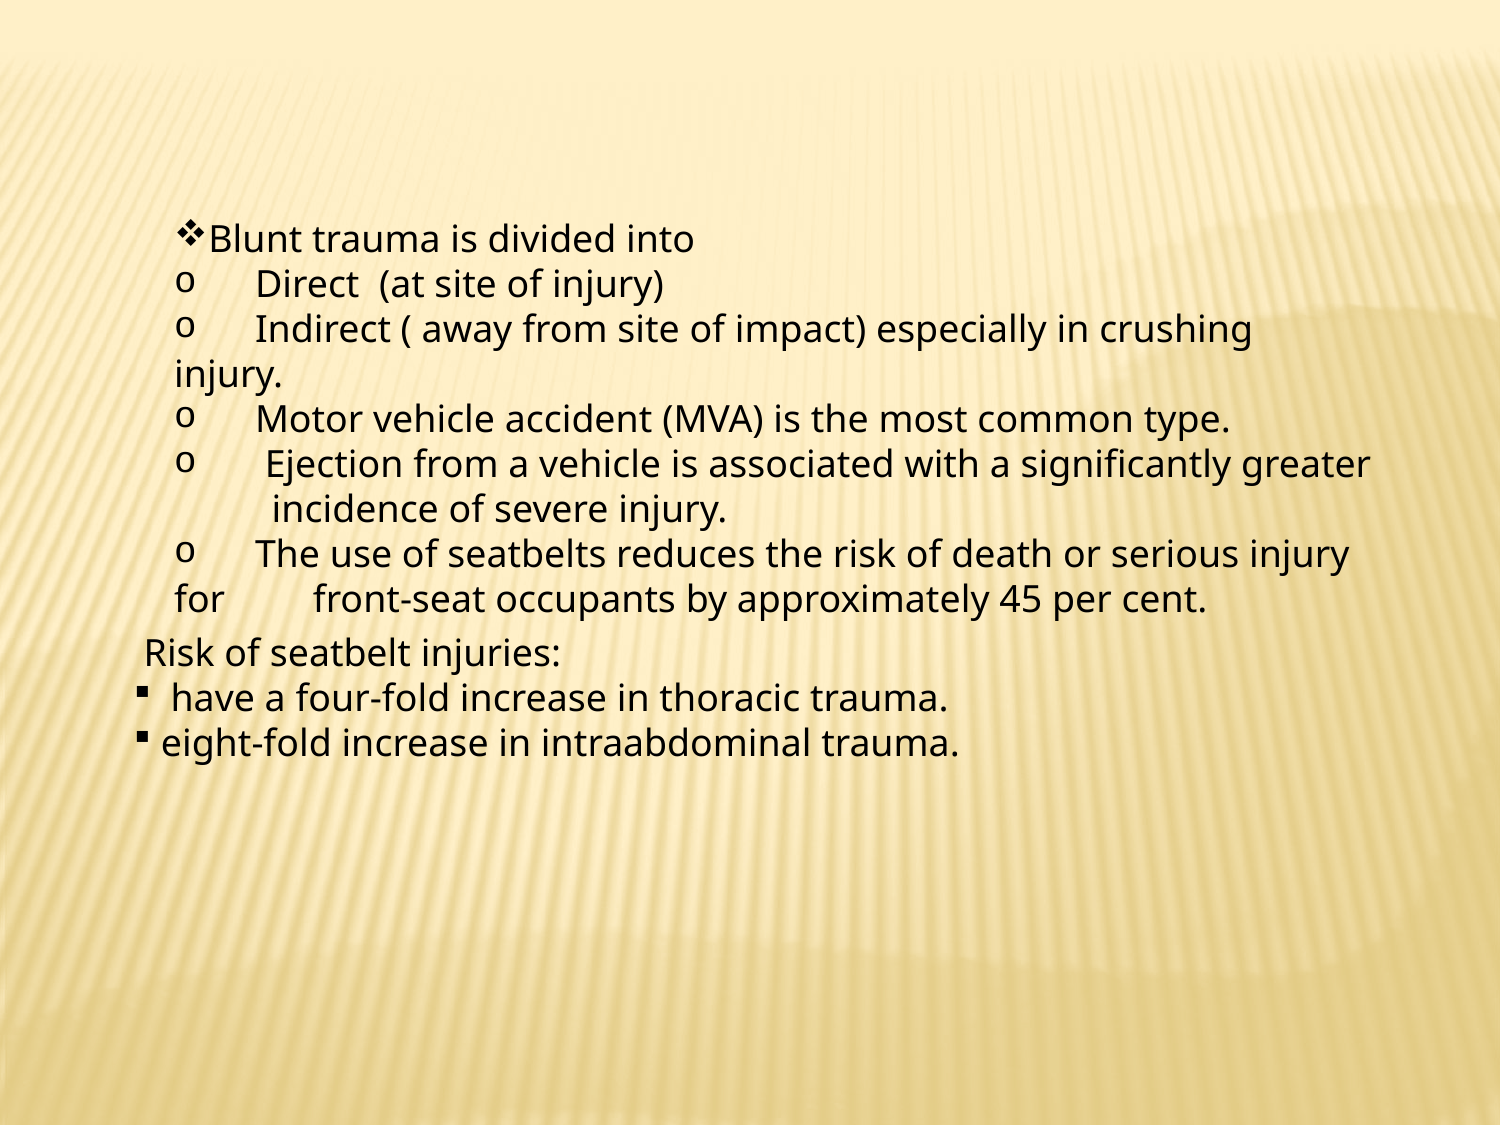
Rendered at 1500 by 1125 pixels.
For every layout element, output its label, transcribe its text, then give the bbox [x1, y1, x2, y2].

text_box Risk of seatbelt injuries: have a four-fold increase in thoracic trauma. eight-fold increase in intraabdominal trauma. [119, 621, 1306, 817]
text_box Blunt trauma is divided into Direct (at site of injury) Indirect ( away from site of impact) especially in crushing injury. Motor vehicle accident (MVA) is the most common type. Ejection from a vehicle is associated with a significantly greater incidence of severe injury. The use of seatbelts reduces the risk of death or serious injury for front-seat occupants by approximately 45 per cent. [159, 208, 1388, 808]
